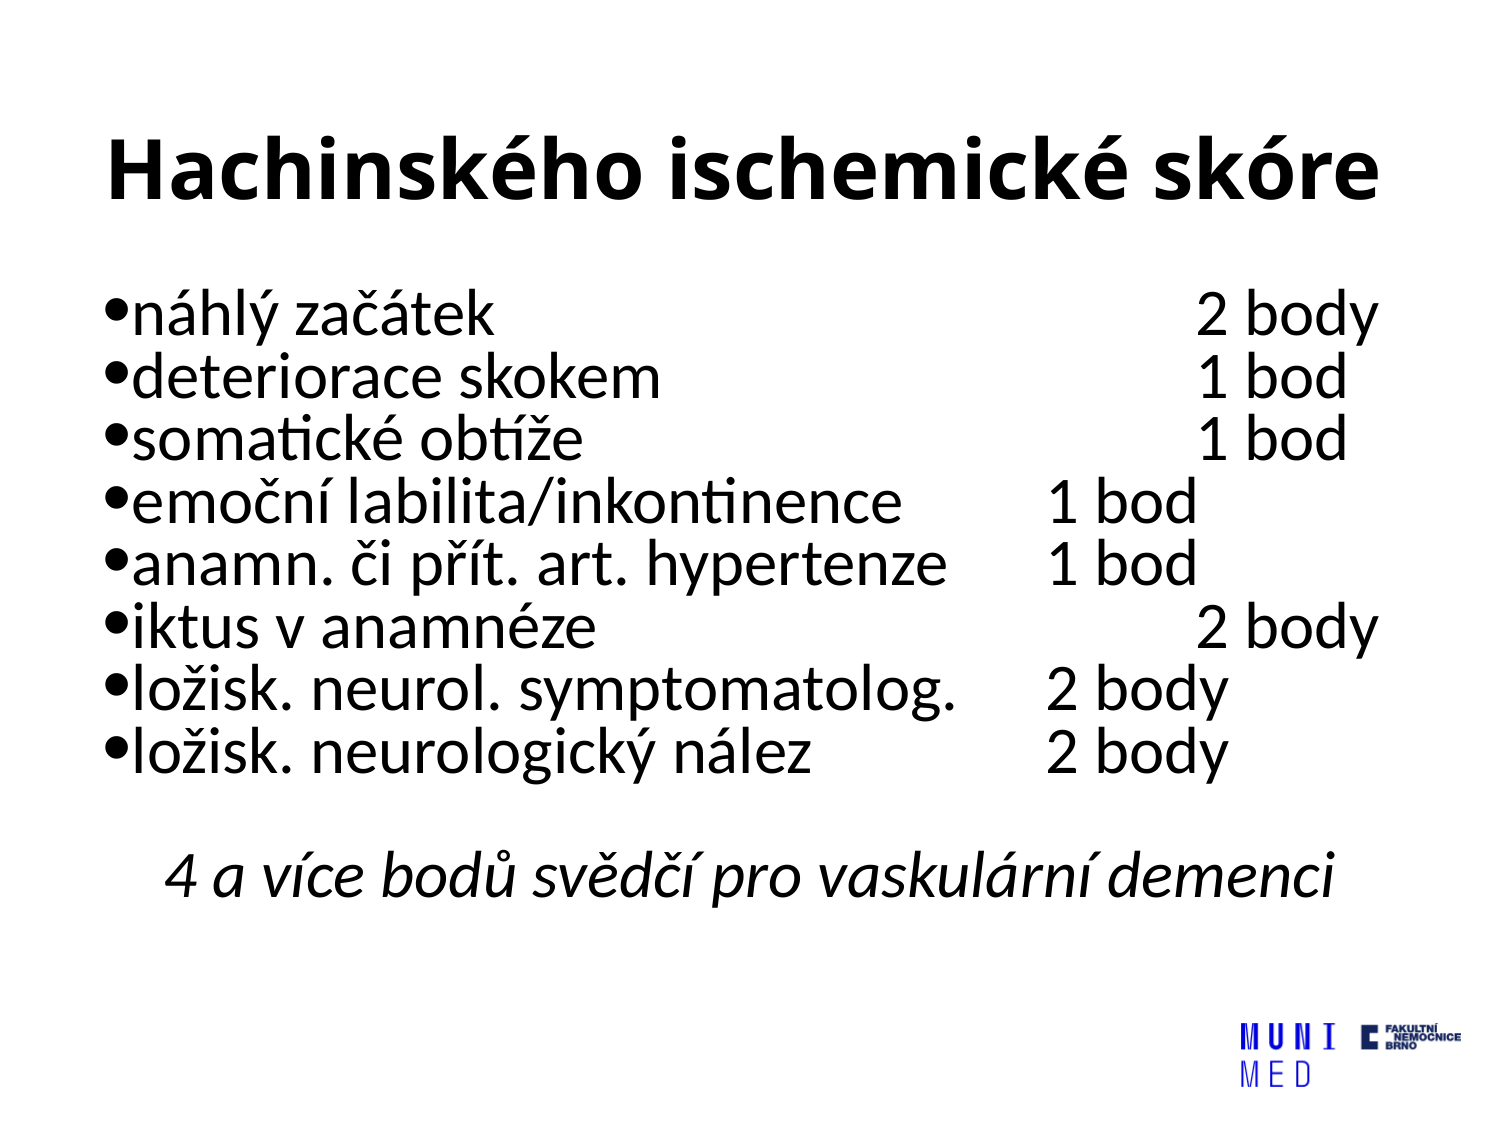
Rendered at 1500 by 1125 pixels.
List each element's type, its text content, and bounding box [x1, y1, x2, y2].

list náhlý začátek 2 body deteriorace skokem 1 bod somatické obtíže 1 bod emoční labilita/inkontinence 1 bod anamn. či přít. art. hypertenze 1 bod iktus v anamnéze 2 body ložisk. neurol. symptomatolog. 2 body ložisk. neurologický nález 2 body 4 a více bodů svědčí pro vaskulární demenci [87, 278, 1413, 1094]
picture [1222, 1011, 1475, 1100]
title Hachinského ischemické skóre [37, 38, 1450, 225]
